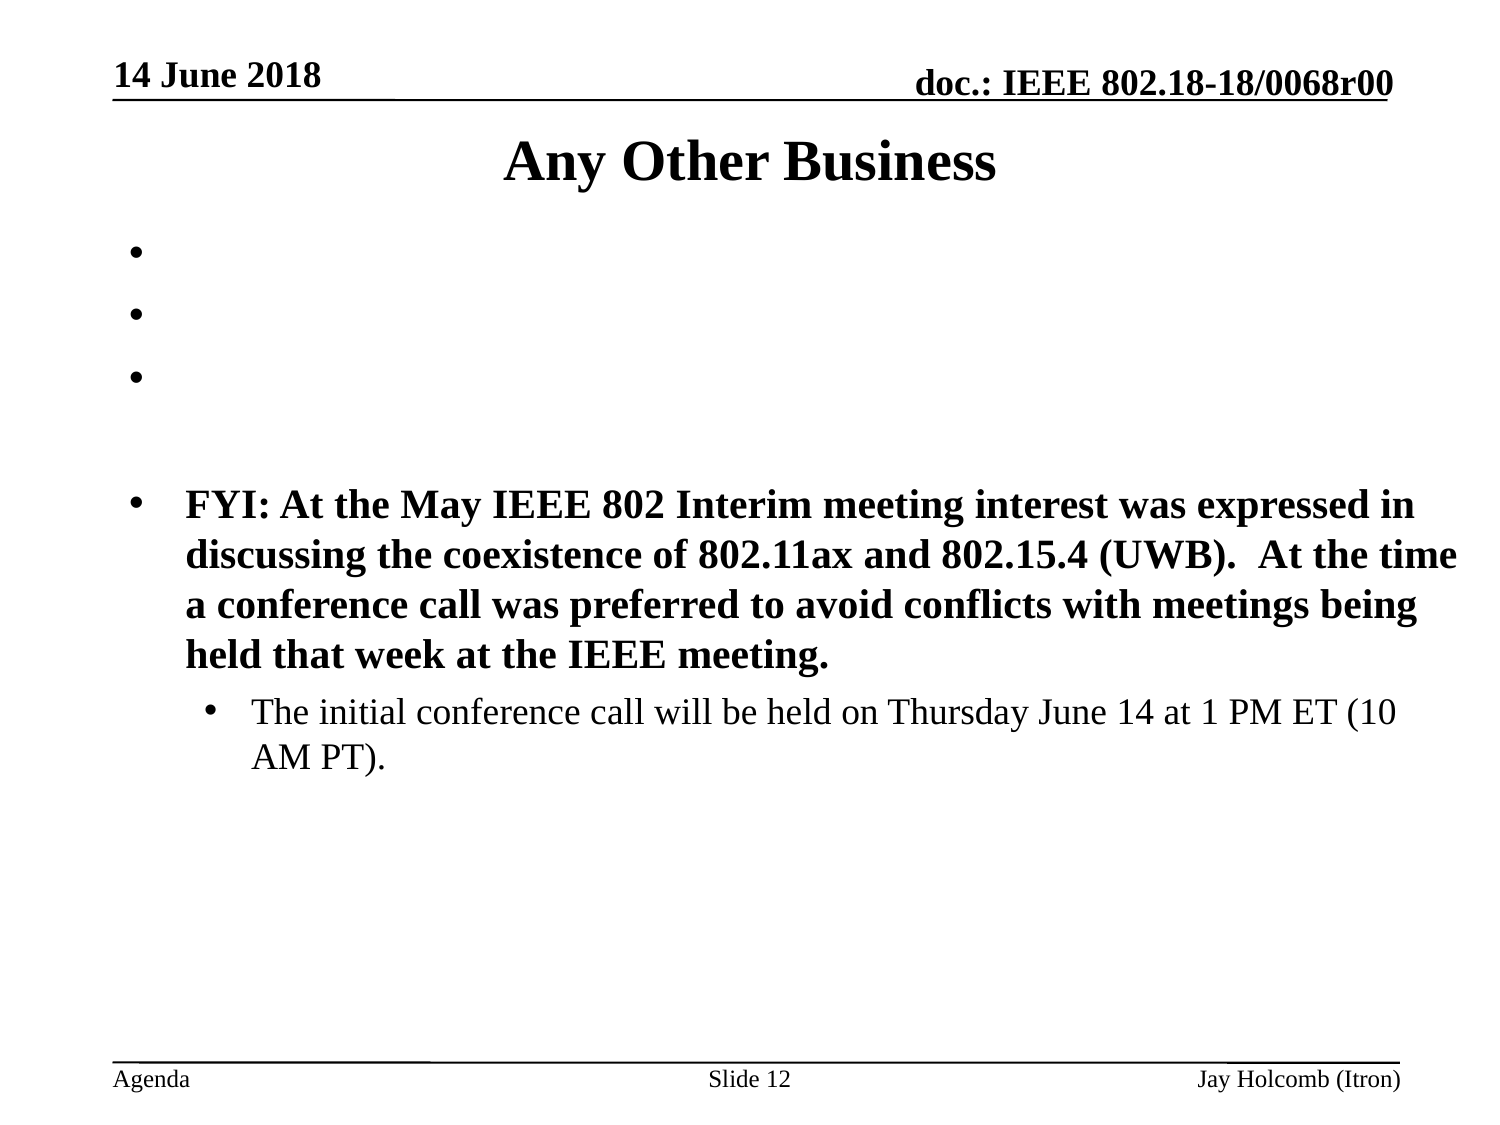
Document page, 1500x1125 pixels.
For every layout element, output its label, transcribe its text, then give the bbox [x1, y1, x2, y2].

slide_number Slide 12 [699, 1061, 800, 1123]
footer Jay Holcomb (Itron) [878, 1061, 1402, 1093]
list FYI: At the May IEEE 802 Interim meeting interest was expressed in discussing the coexistence of 802.11ax and 802.15.4 (UWB). At the time a conference call was preferred to avoid conflicts with meetings being held that week at the IEEE meeting. The initial conference call will be held on Thursday June 14 at 1 PM ET (10 AM PT). [113, 218, 1476, 863]
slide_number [113, 49, 425, 96]
title Any Other Business [113, 101, 1389, 213]
